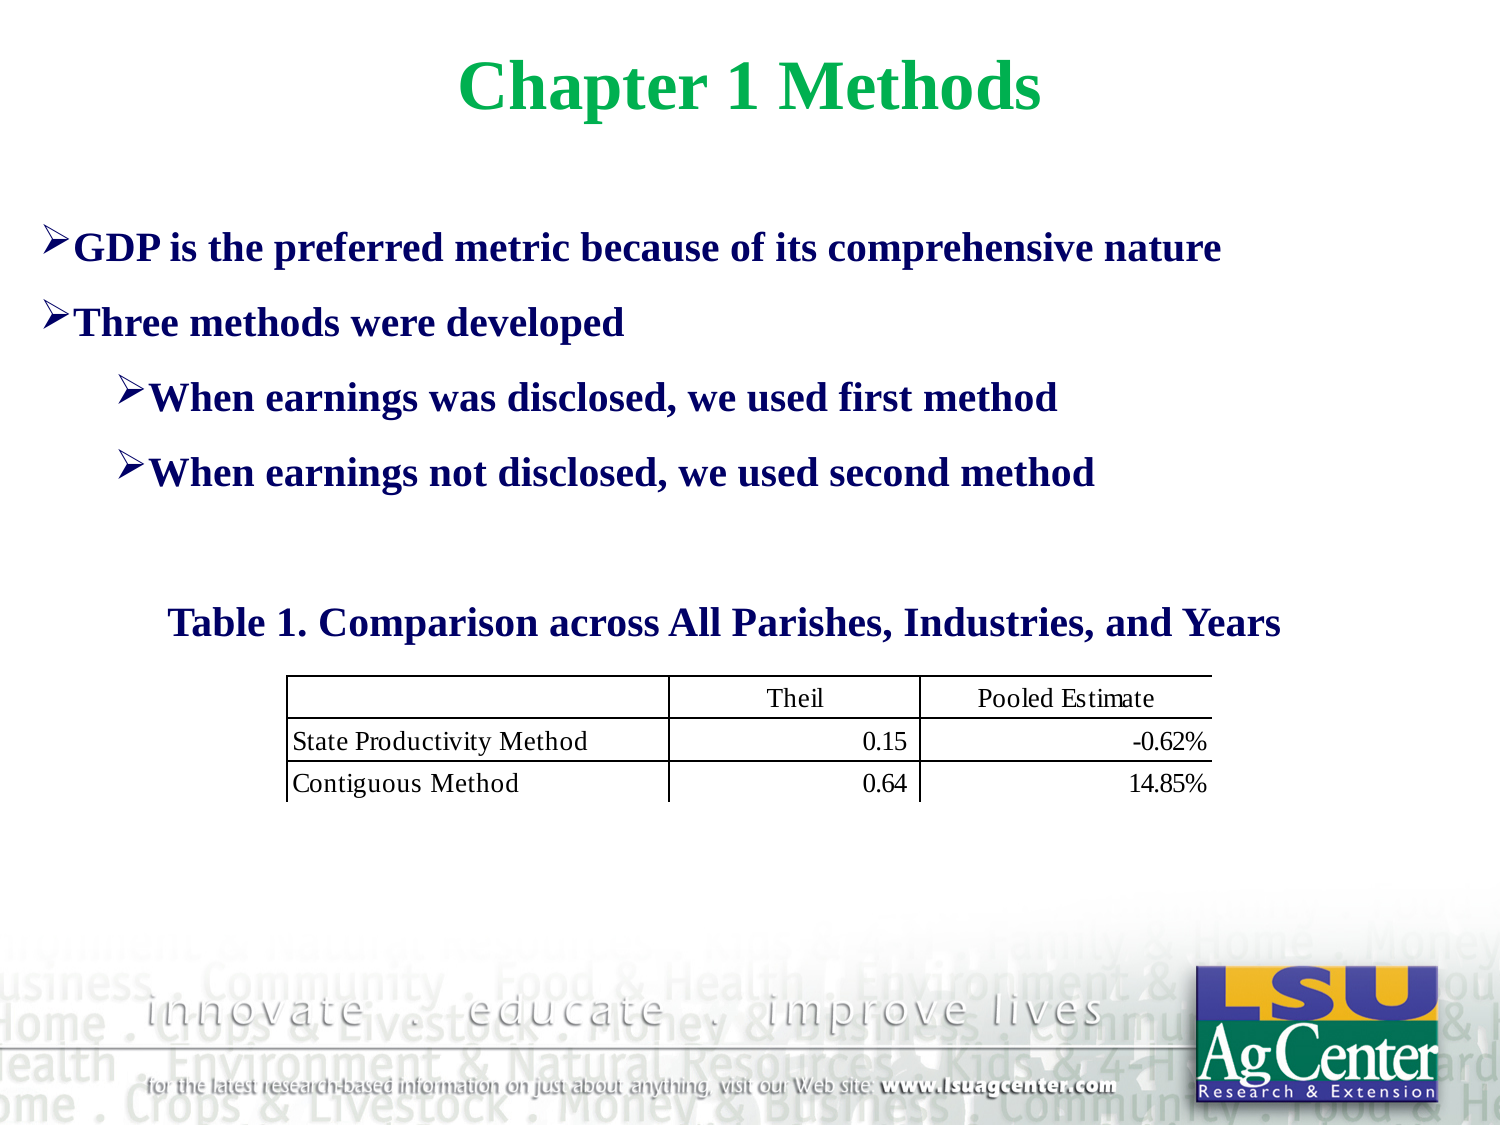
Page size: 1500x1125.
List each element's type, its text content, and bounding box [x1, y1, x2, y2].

subtitle GDP is the preferred metric because of its comprehensive nature Three methods were developed When earnings was disclosed, we used first method When earnings not disclosed, we used second method Table 1. Comparison across All Parishes, Industries, and Years [24, 212, 1426, 976]
title Chapter 1 Methods [112, 37, 1388, 126]
picture [0, 0, 1500, 1125]
